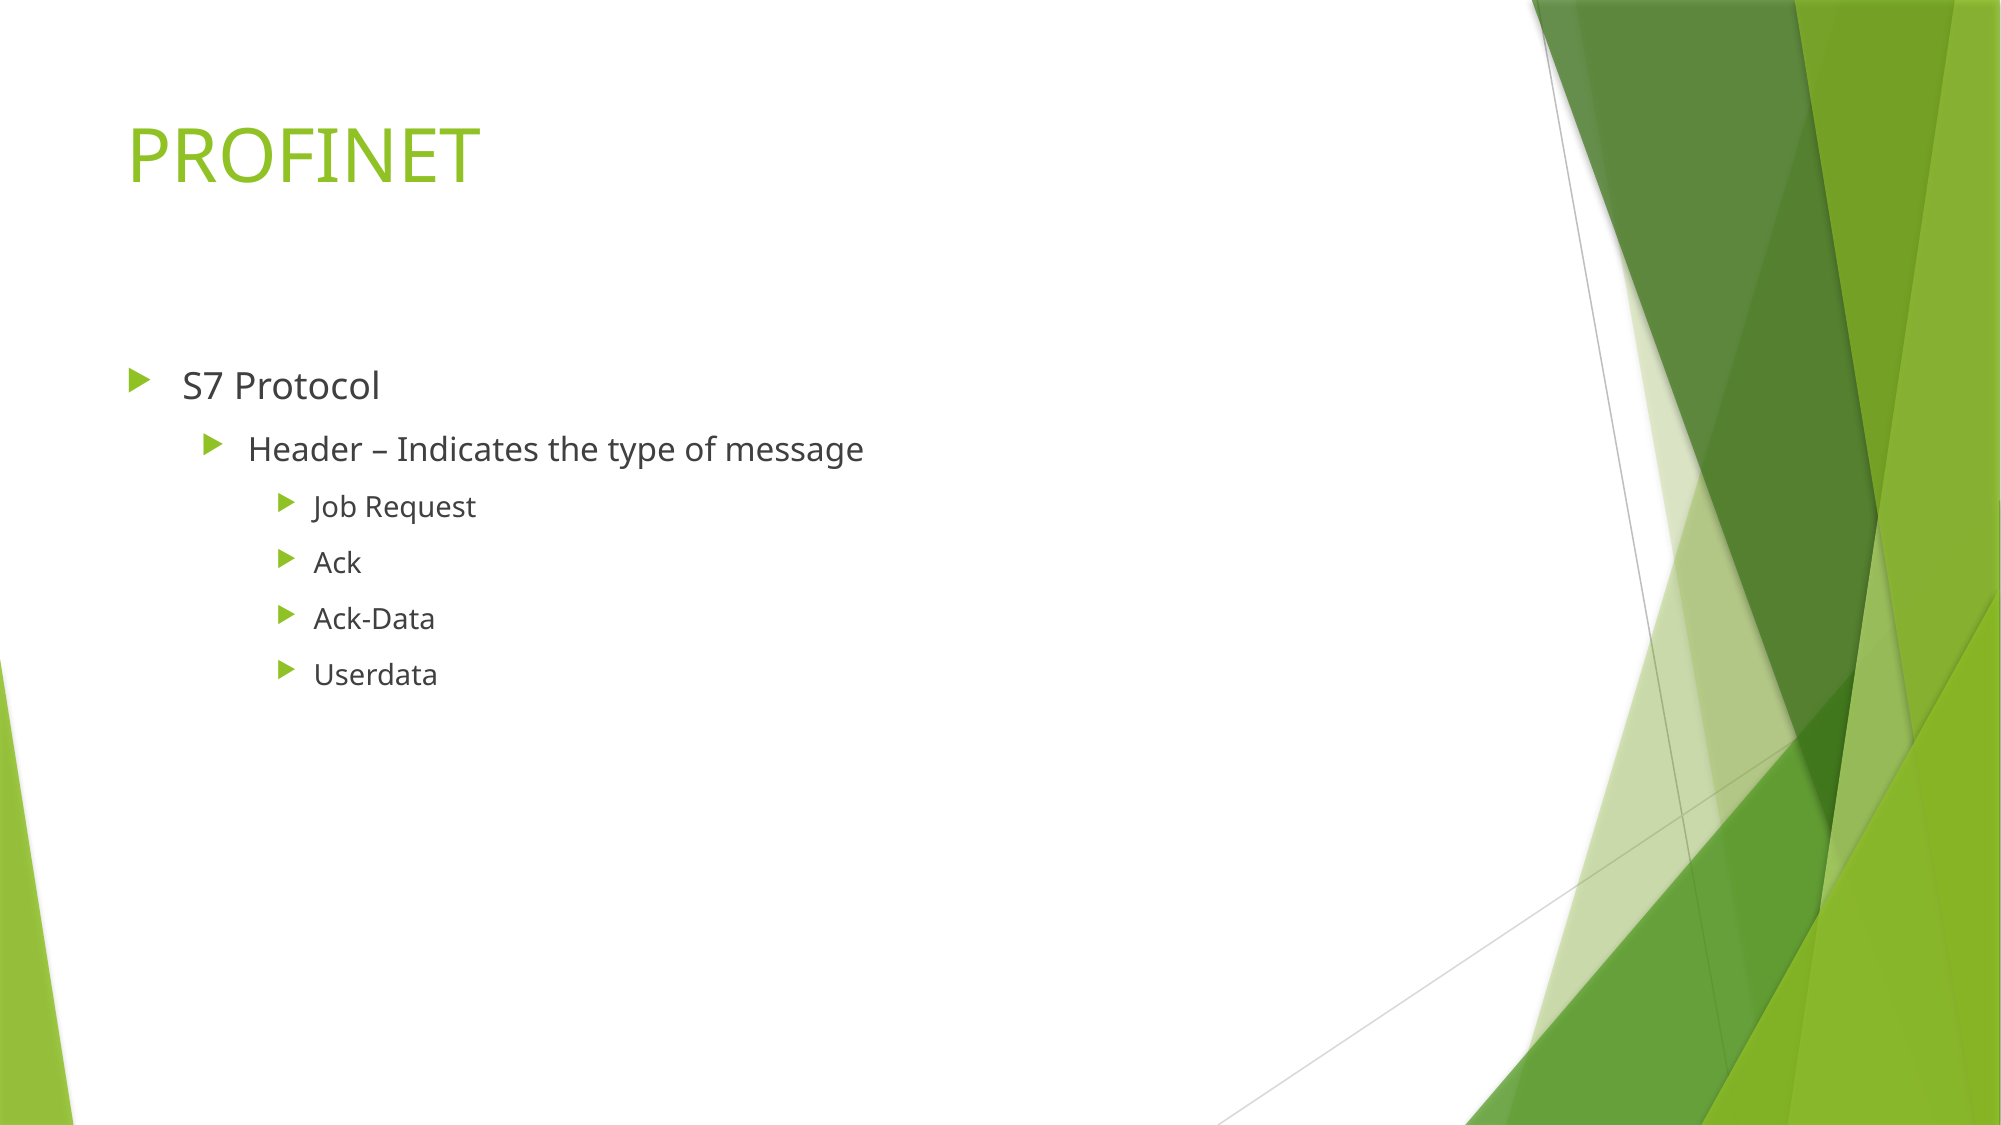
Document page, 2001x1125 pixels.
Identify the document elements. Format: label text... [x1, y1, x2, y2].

list S7 Protocol Header – Indicates the type of message Job Request Ack Ack-Data Userdata [111, 354, 1522, 992]
title PROFINET [111, 99, 1522, 317]
